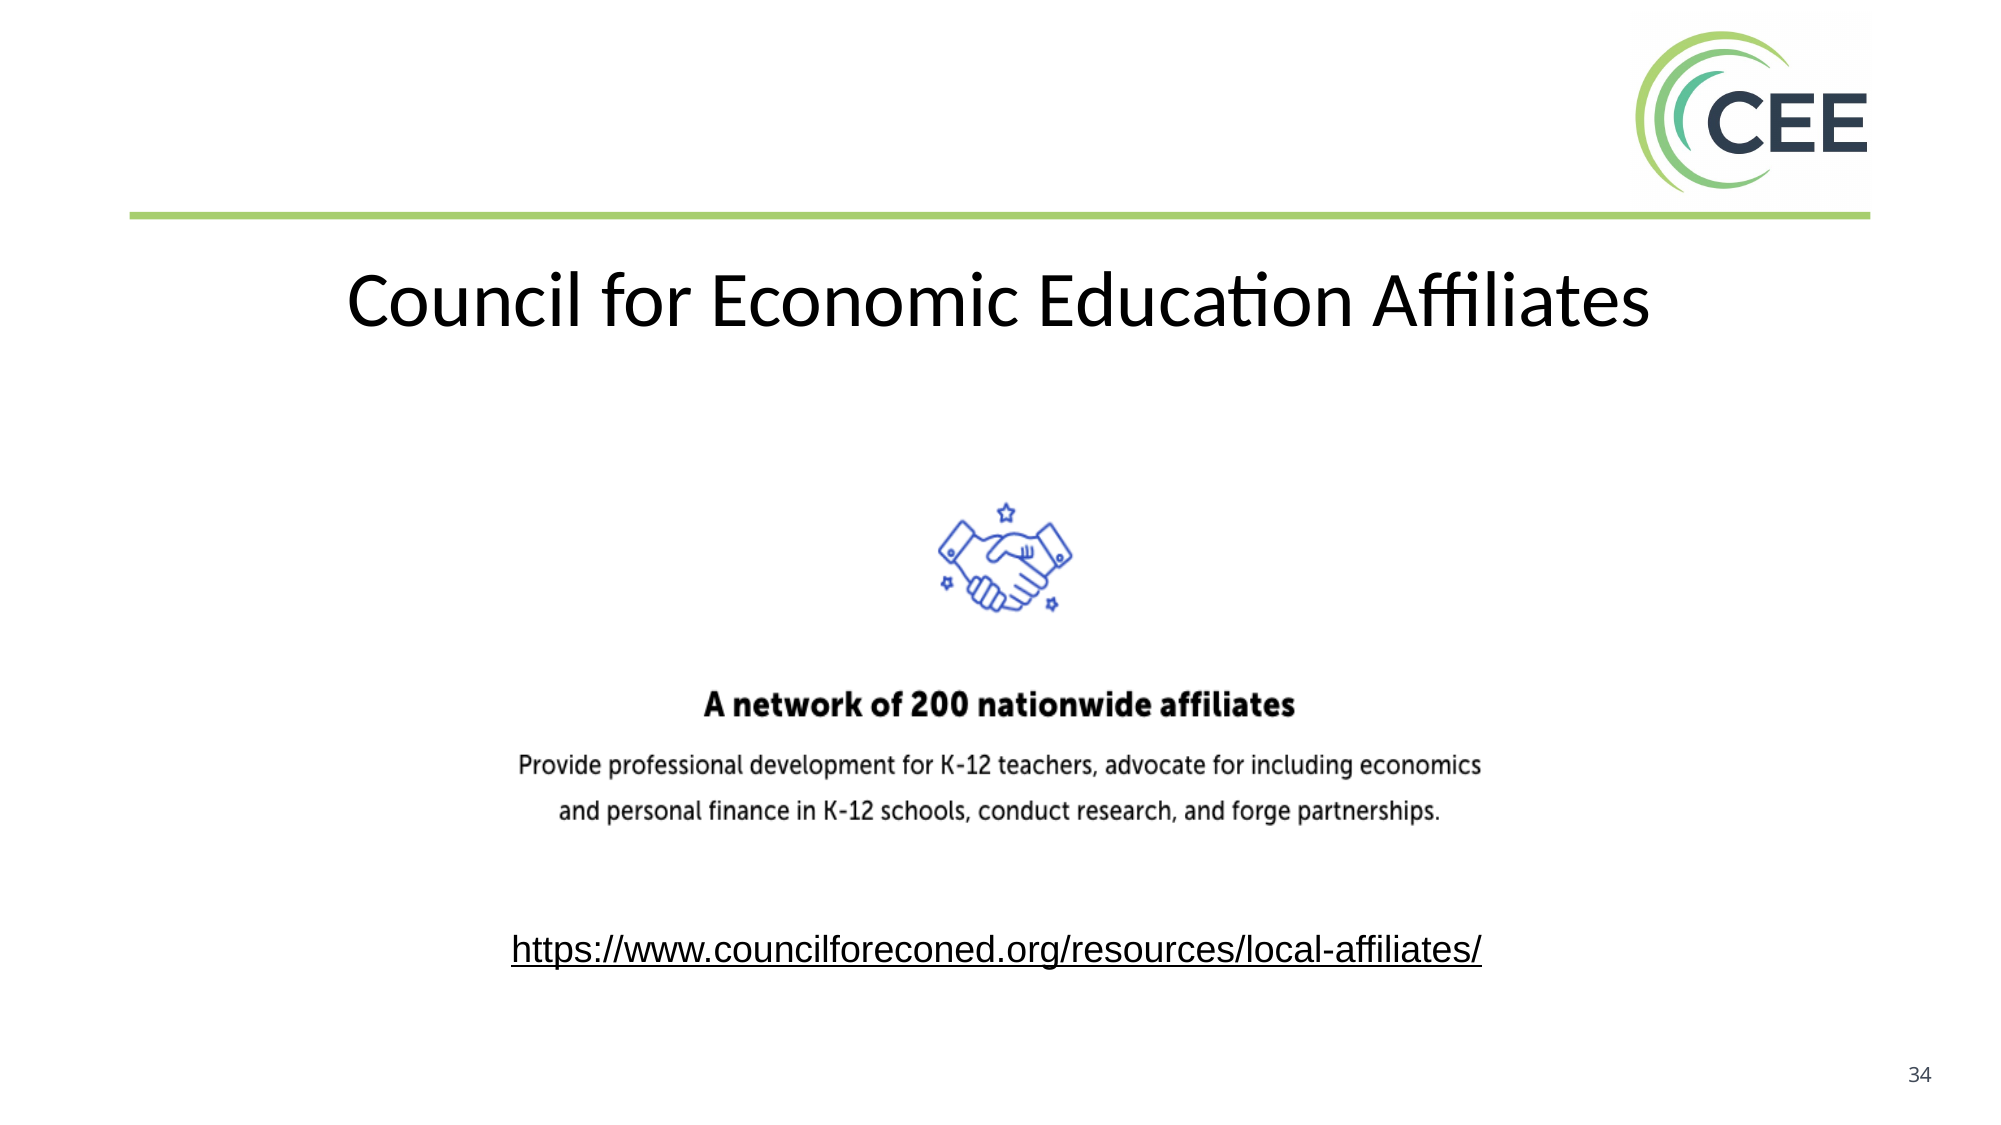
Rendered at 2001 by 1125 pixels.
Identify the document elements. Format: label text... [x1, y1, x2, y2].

text_box Council for Economic Education Affiliates [324, 251, 1675, 439]
picture [1630, 11, 1872, 212]
text_box https://www.councilforeconed.org/resources/local-affiliates/ [496, 917, 1504, 1023]
text_box [111, 84, 1848, 282]
picture [499, 458, 1501, 854]
slide_number ‹#› [1411, 1045, 1947, 1106]
